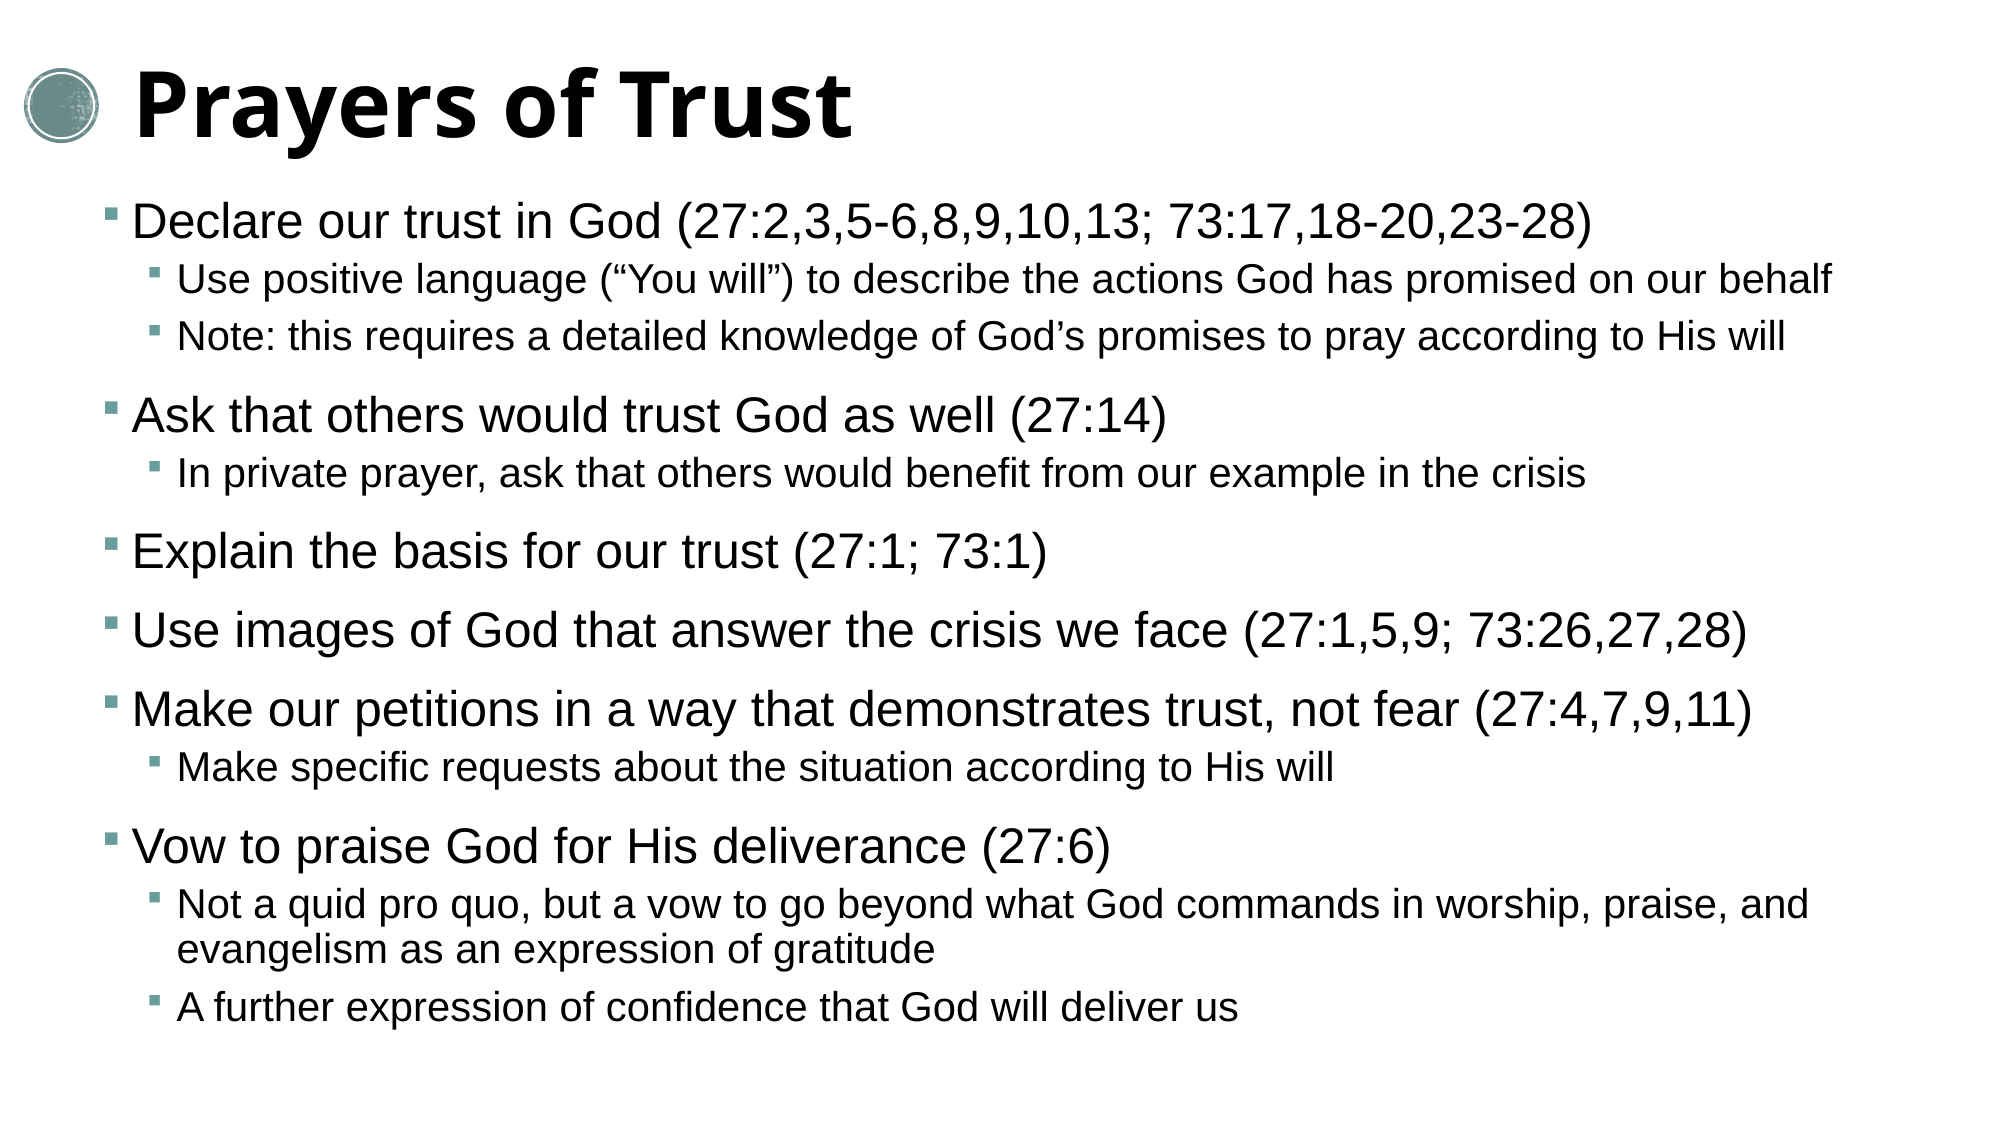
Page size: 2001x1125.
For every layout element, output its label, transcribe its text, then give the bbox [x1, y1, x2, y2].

list Declare our trust in God (27:2,3,5-6,8,9,10,13; 73:17,18-20,23-28) Use positive language (“You will”) to describe the actions God has promised on our behalf Note: this requires a detailed knowledge of God’s promises to pray according to His will Ask that others would trust God as well (27:14) In private prayer, ask that others would benefit from our example in the crisis Explain the basis for our trust (27:1; 73:1) Use images of God that answer the crisis we face (27:1,5,9; 73:26,27,28) Make our petitions in a way that demonstrates trust, not fear (27:4,7,9,11) Make specific requests about the situation according to His will Vow to praise God for His deliverance (27:6) Not a quid pro quo, but a vow to go beyond what God commands in worship, praise, and evangelism as an expression of gratitude A further expression of confidence that God will deliver us [86, 187, 1899, 1088]
title Prayers of Trust [117, 37, 1675, 178]
